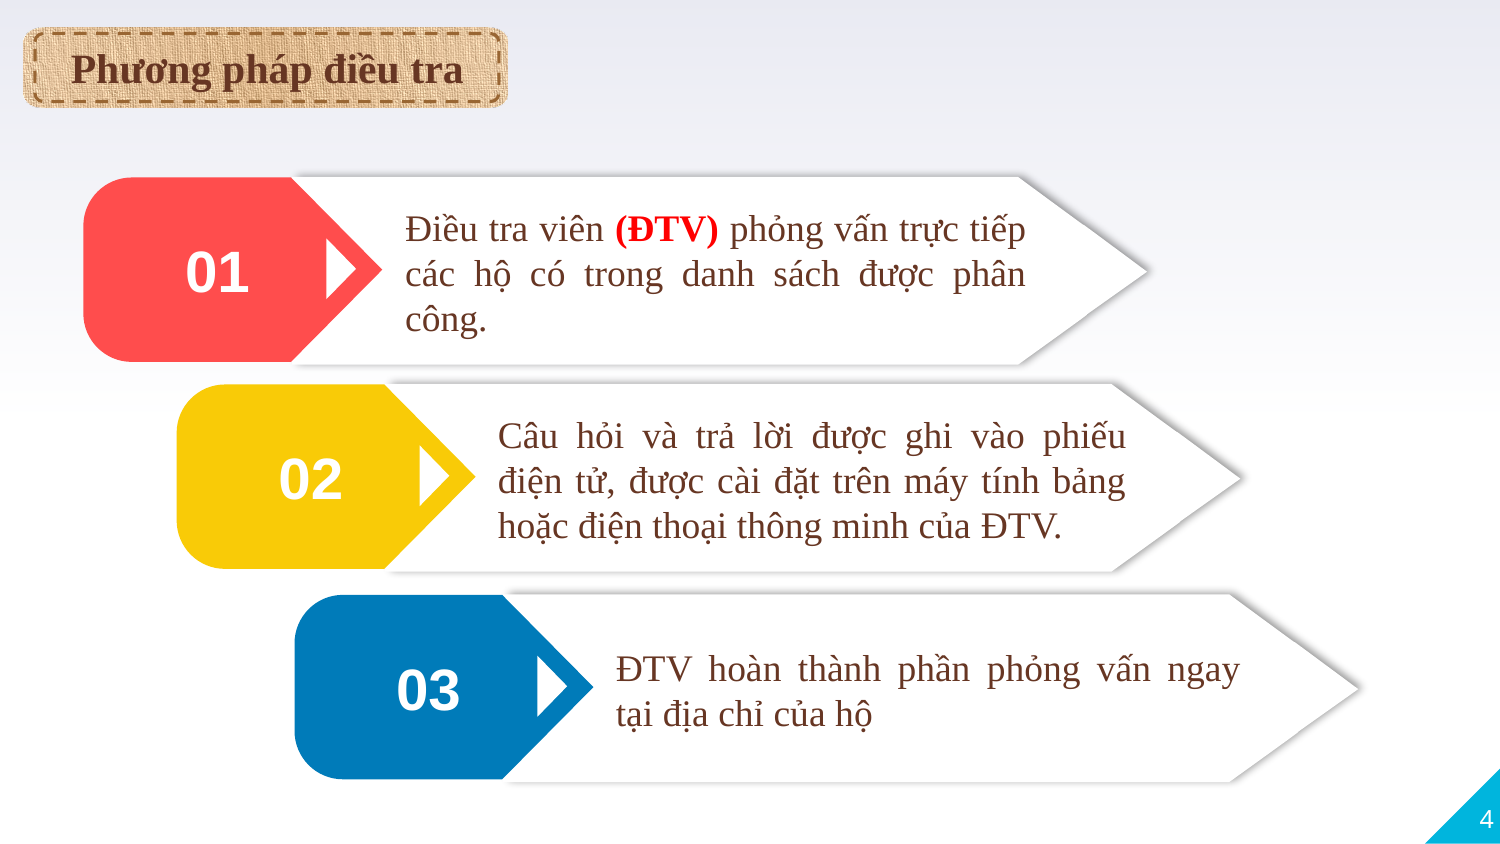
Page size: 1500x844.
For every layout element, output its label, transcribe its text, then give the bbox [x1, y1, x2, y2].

text_box Điều tra viên (ĐTV) phỏng vấn trực tiếp các hộ có trong danh sách được phân công. [390, 196, 1042, 347]
text_box 03 [381, 644, 477, 730]
text_box [294, 594, 594, 780]
text_box [1142, 403, 1243, 553]
text_box [324, 236, 359, 302]
text_box [500, 592, 1361, 785]
text_box ĐTV hoàn thành phần phỏng vấn ngay tại địa chỉ của hộ [601, 636, 1256, 742]
text_box Câu hỏi và trả lời được ghi vào phiếu điện tử, được cài đặt trên máy tính bảng hoặc điện thoại thông minh của ĐTV. [483, 403, 1142, 554]
text_box [417, 443, 452, 509]
text_box 01 [170, 227, 265, 312]
text_box [383, 381, 1141, 574]
text_box 02 [263, 433, 359, 519]
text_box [23, 27, 508, 108]
slide_number 4 [1418, 760, 1494, 838]
text_box [176, 384, 476, 569]
text_box [289, 174, 1150, 367]
text_box [535, 653, 570, 719]
text_box [83, 177, 383, 362]
